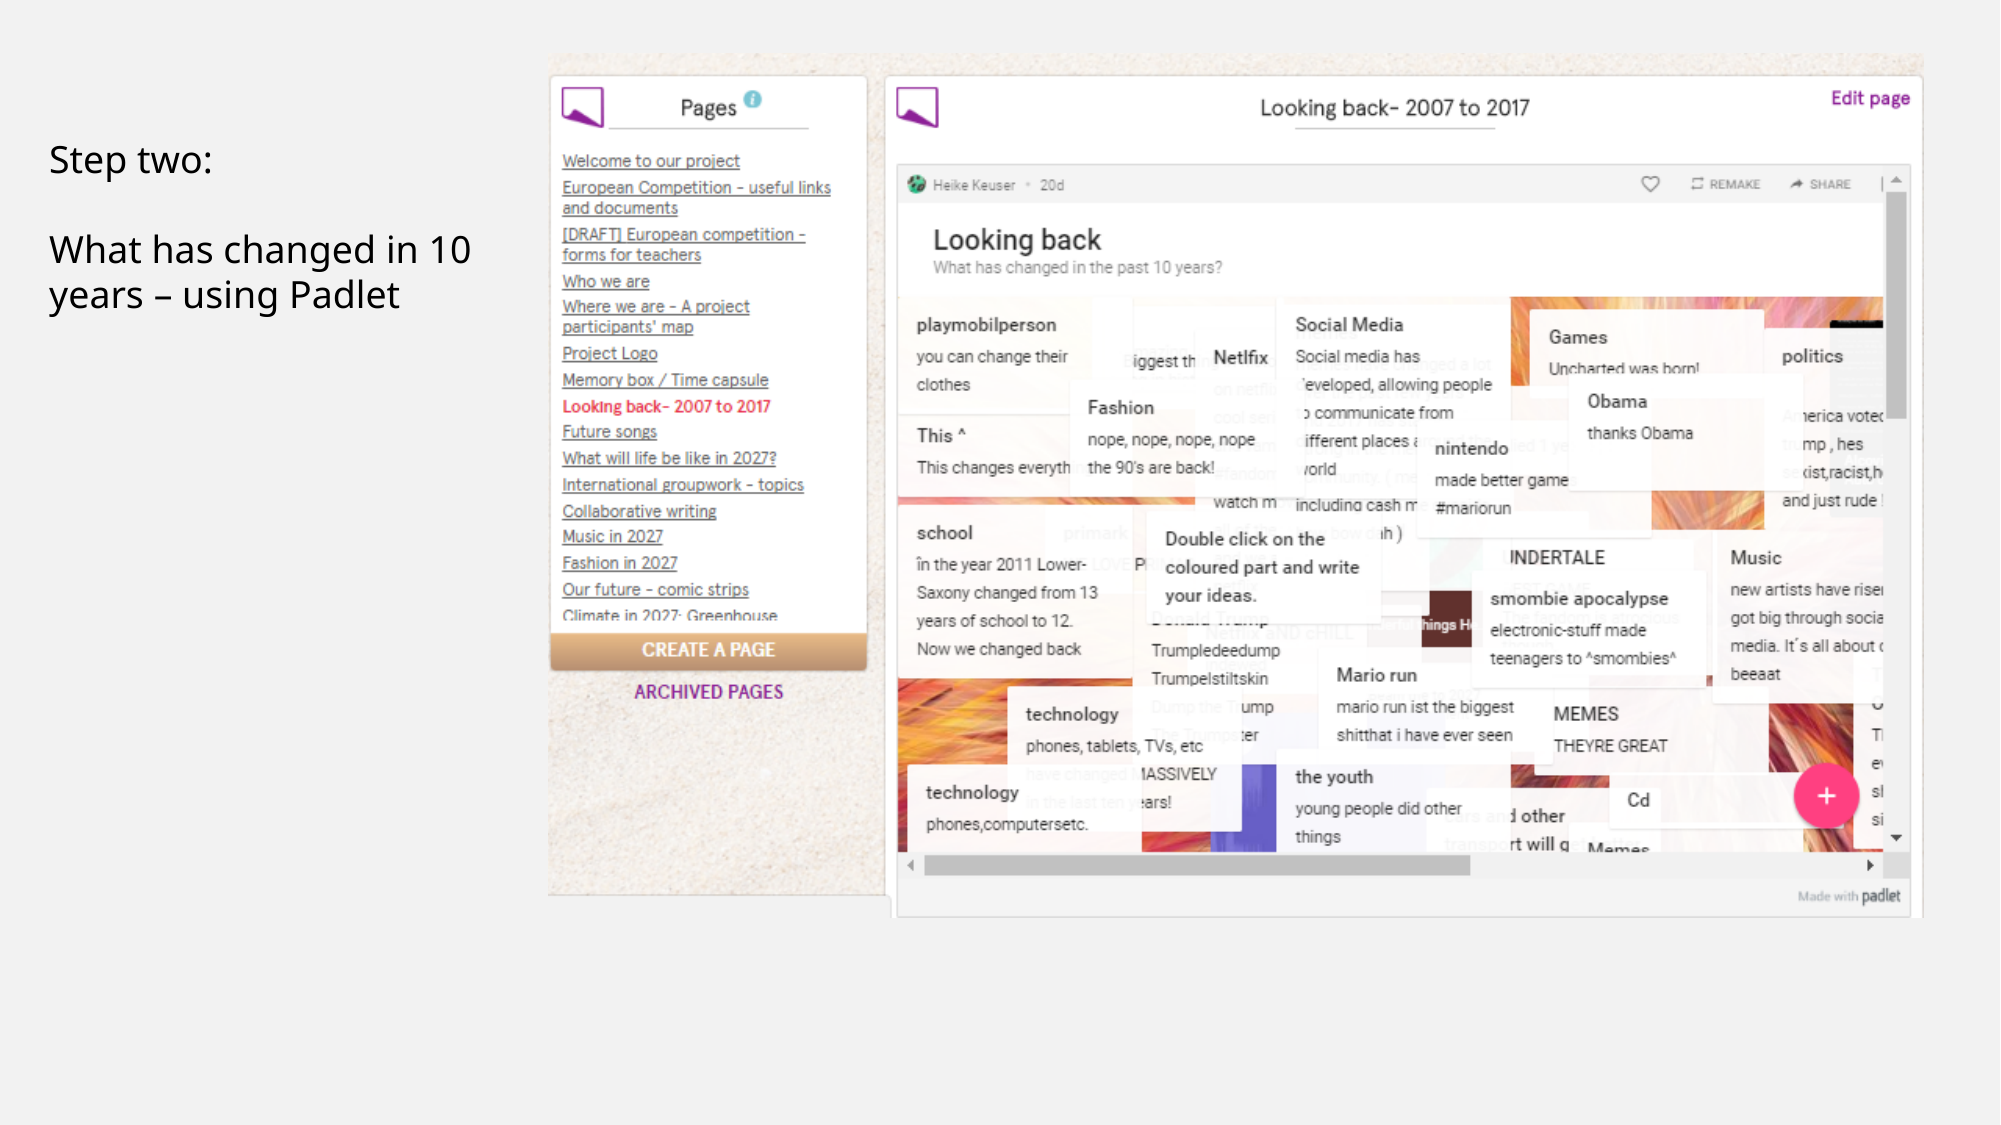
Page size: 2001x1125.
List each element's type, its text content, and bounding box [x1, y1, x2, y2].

text_box Step two: What has changed in 10 years – using Padlet [34, 128, 495, 324]
picture [548, 53, 1924, 918]
